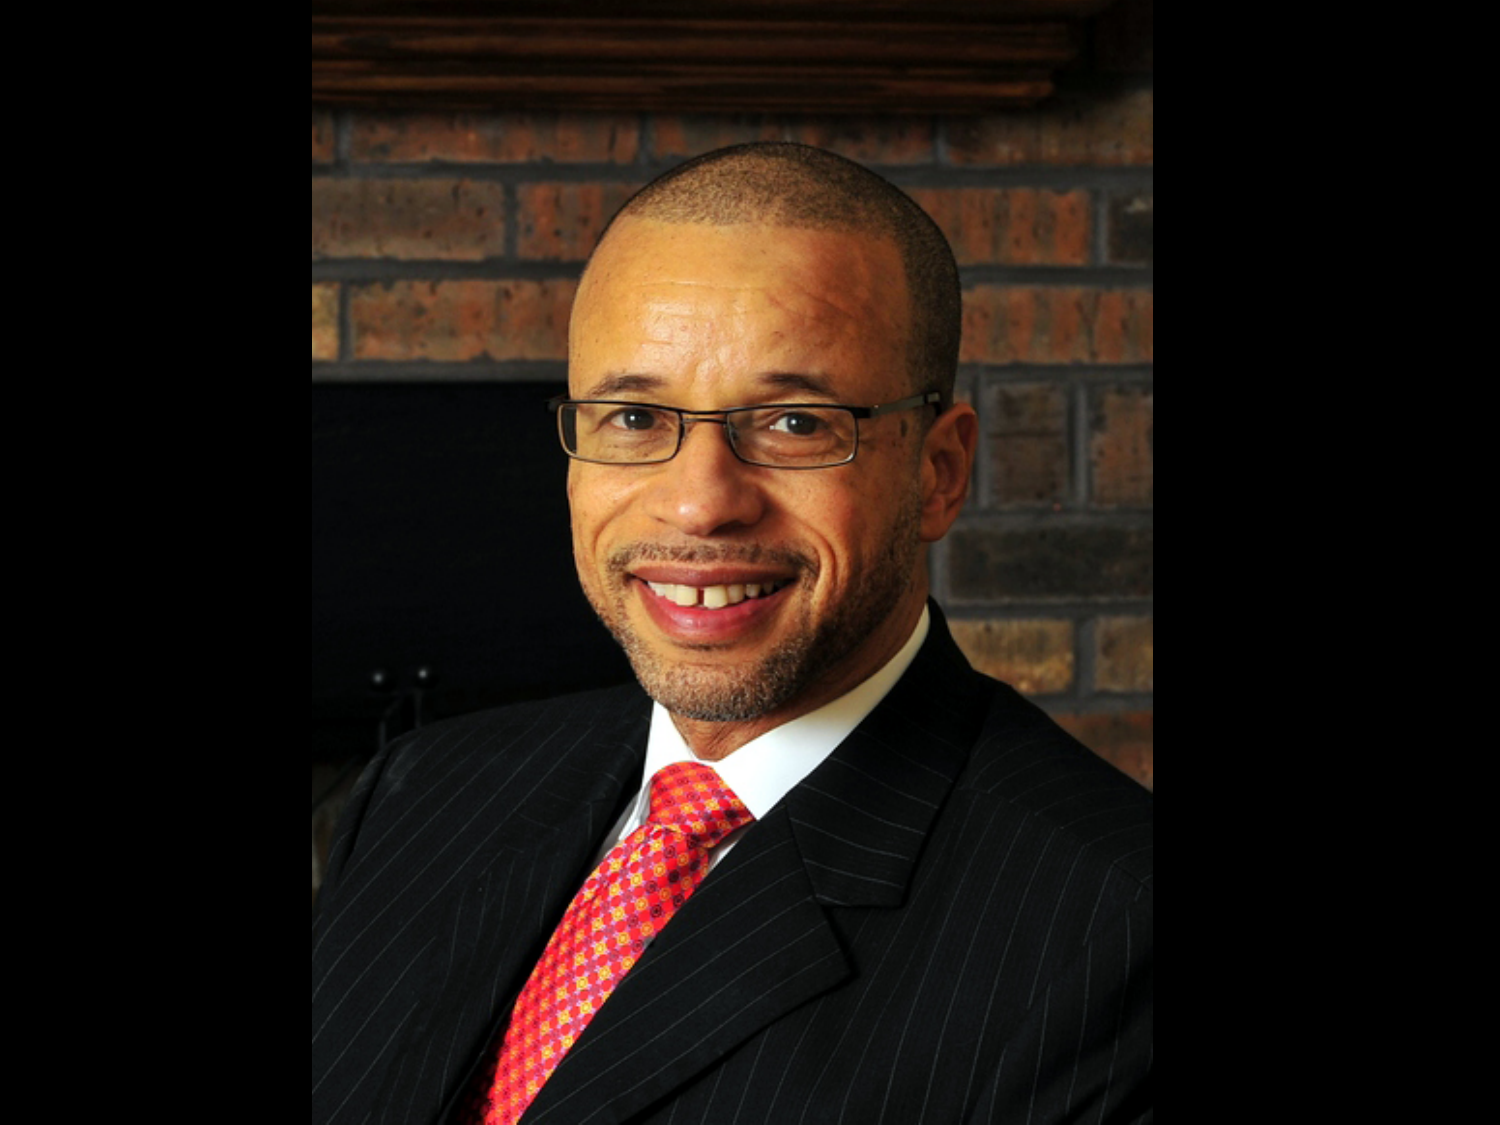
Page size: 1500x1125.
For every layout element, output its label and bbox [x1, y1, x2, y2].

picture [312, 0, 1154, 1125]
